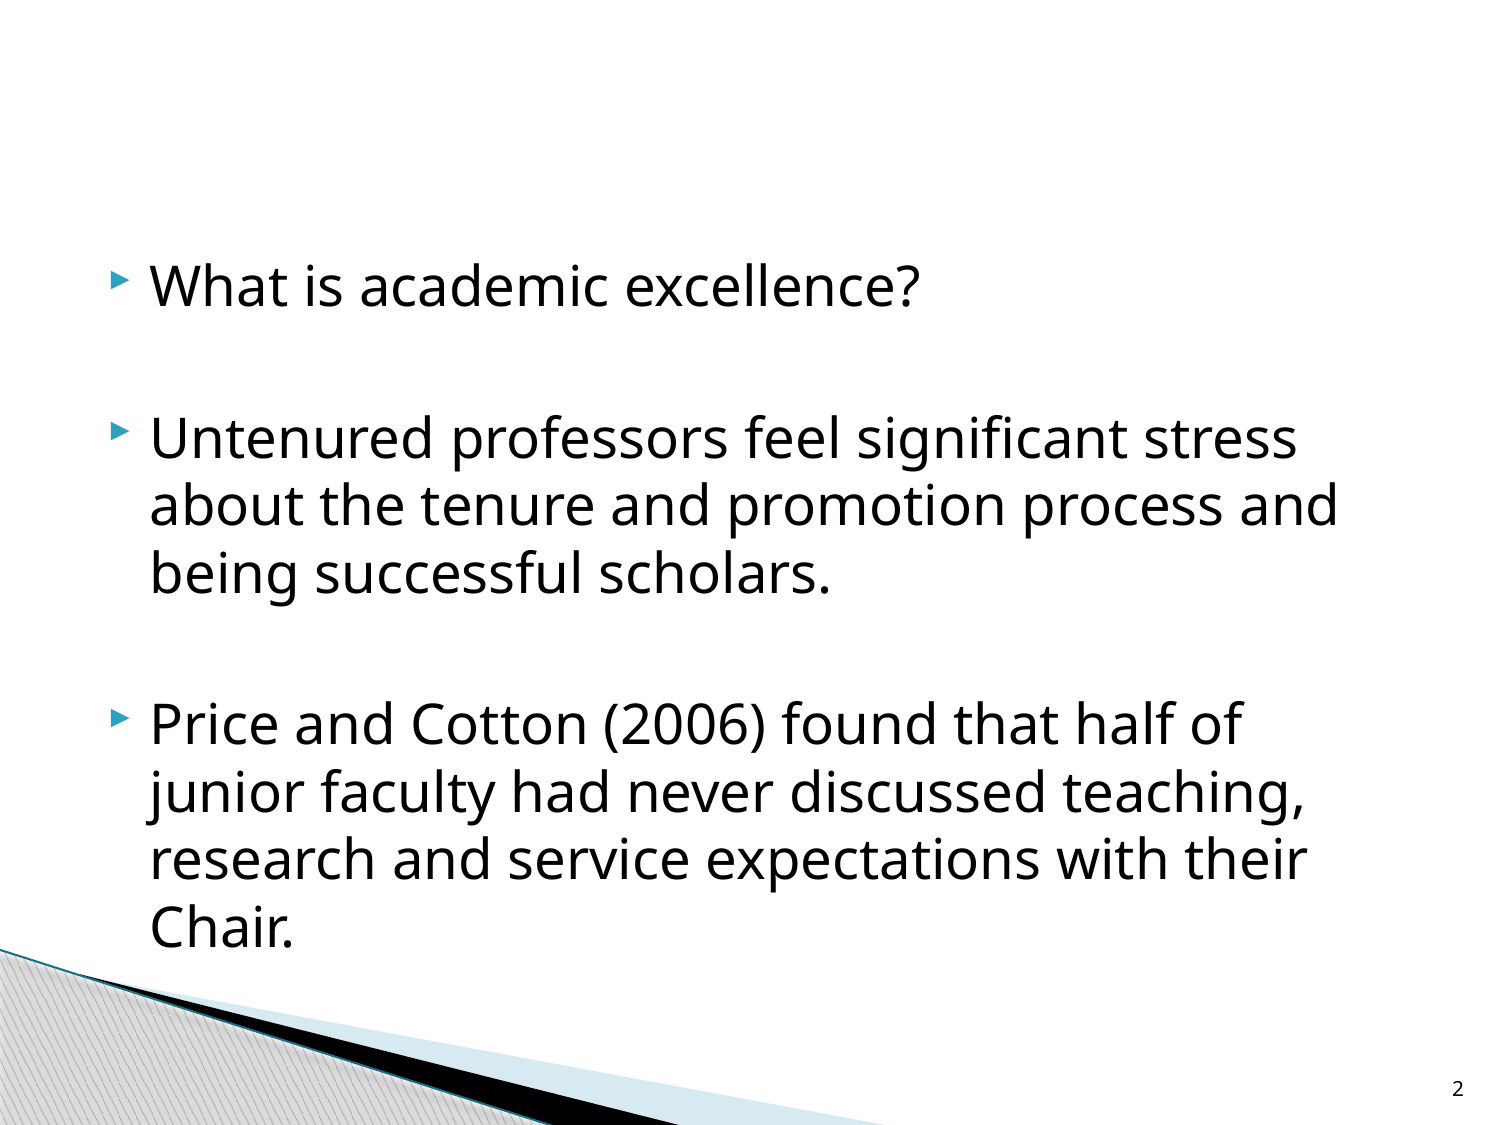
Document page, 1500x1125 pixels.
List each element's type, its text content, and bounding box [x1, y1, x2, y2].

slide_number 2 [1418, 1051, 1479, 1112]
list What is academic excellence? Untenured professors feel significant stress about the tenure and promotion process and being successful scholars. Price and Cotton (2006) found that half of junior faculty had never discussed teaching, research and service expectations with their Chair. [75, 243, 1425, 986]
